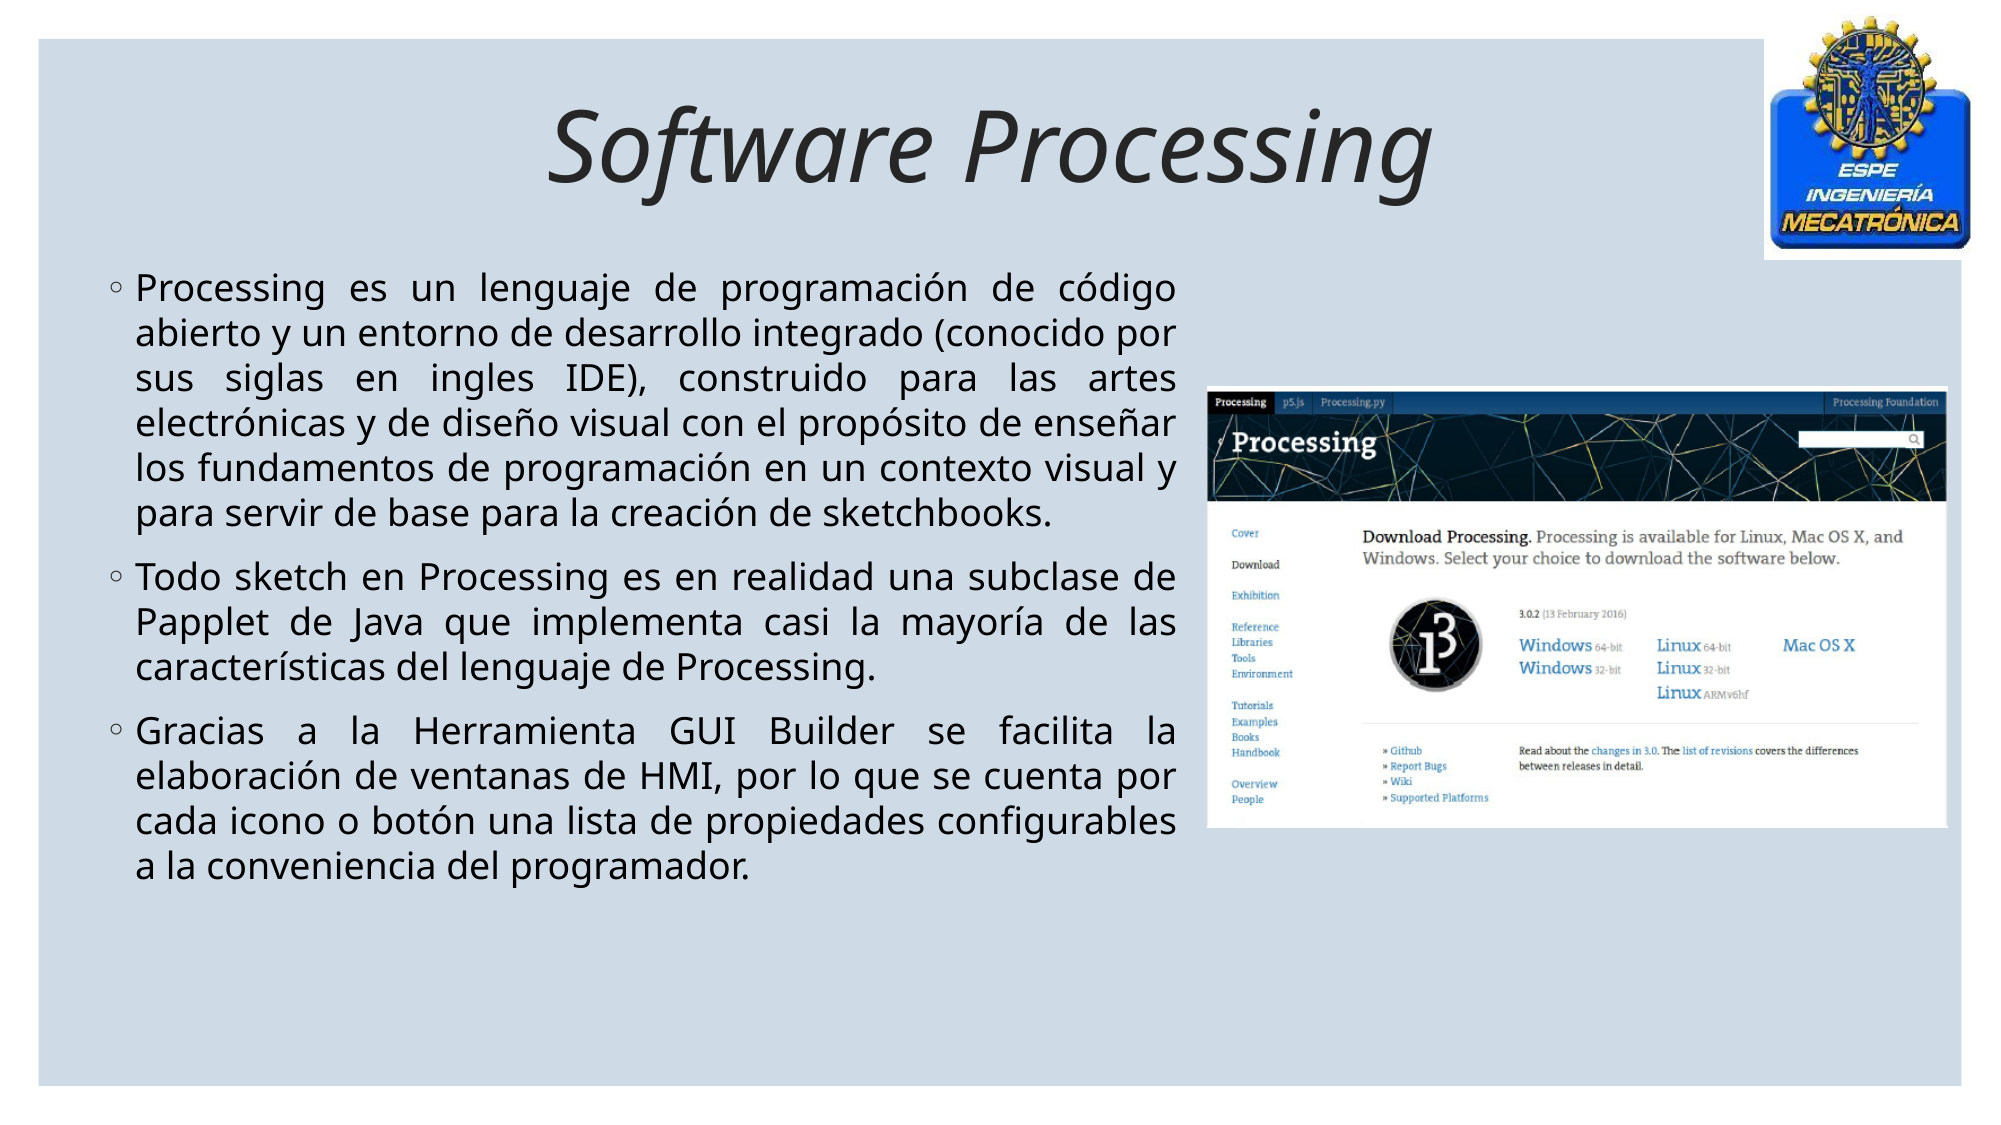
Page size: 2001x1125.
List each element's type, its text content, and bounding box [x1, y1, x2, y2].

list Processing es un lenguaje de programación de código abierto y un entorno de desarrollo integrado (conocido por sus siglas en ingles IDE), construido para las artes electrónicas y de diseño visual con el propósito de enseñar los fundamentos de programación en un contexto visual y para servir de base para la creación de sketchbooks. Todo sketch en Processing es en realidad una subclase de Papplet de Java que implementa casi la mayoría de las características del lenguaje de Processing. Gracias a la Herramienta GUI Builder se facilita la elaboración de ventanas de HMI, por lo que se cuenta por cada icono o botón una lista de propiedades configurables a la conveniencia del programador. [90, 256, 1194, 1085]
title Software Processing [166, 76, 1758, 224]
picture [1764, 14, 1978, 260]
picture [1207, 386, 1948, 828]
